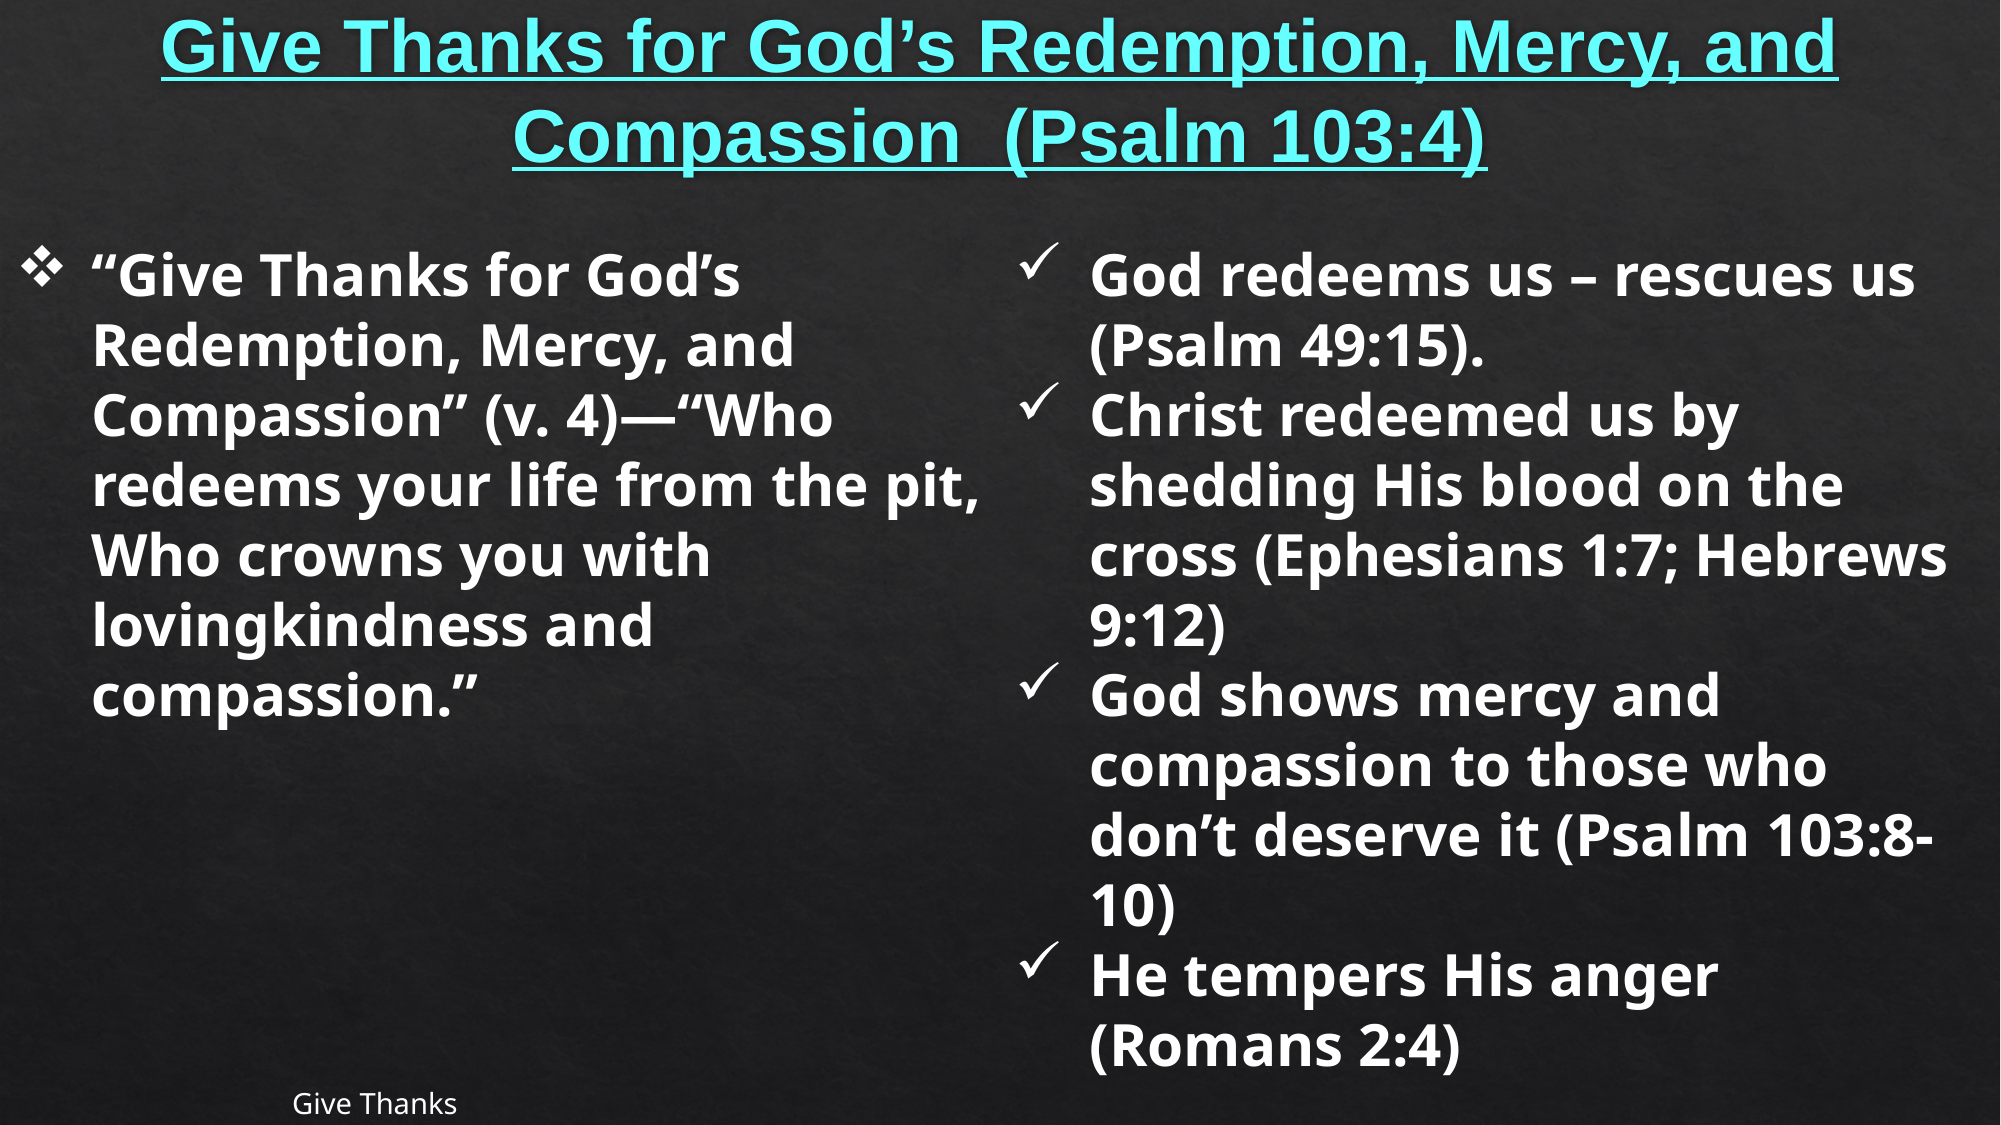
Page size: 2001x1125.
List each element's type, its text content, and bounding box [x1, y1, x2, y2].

text_box “Give Thanks for God’s Redemption, Mercy, and Compassion” (v. 4)—“Who redeems your life from the pit, Who crowns you with lovingkindness and compassion.” [1, 230, 999, 736]
title Give Thanks for God’s Redemption, Mercy, and Compassion (Psalm 103:4) [0, 0, 2000, 175]
text_box God redeems us – rescues us (Psalm 49:15). Christ redeemed us by shedding His blood on the cross (Ephesians 1:7; Hebrews 9:12) God shows mercy and compassion to those who don’t deserve it (Psalm 103:8-10) He tempers His anger (Romans 2:4) [999, 230, 2000, 1125]
footer Give Thanks [0, 1080, 750, 1125]
